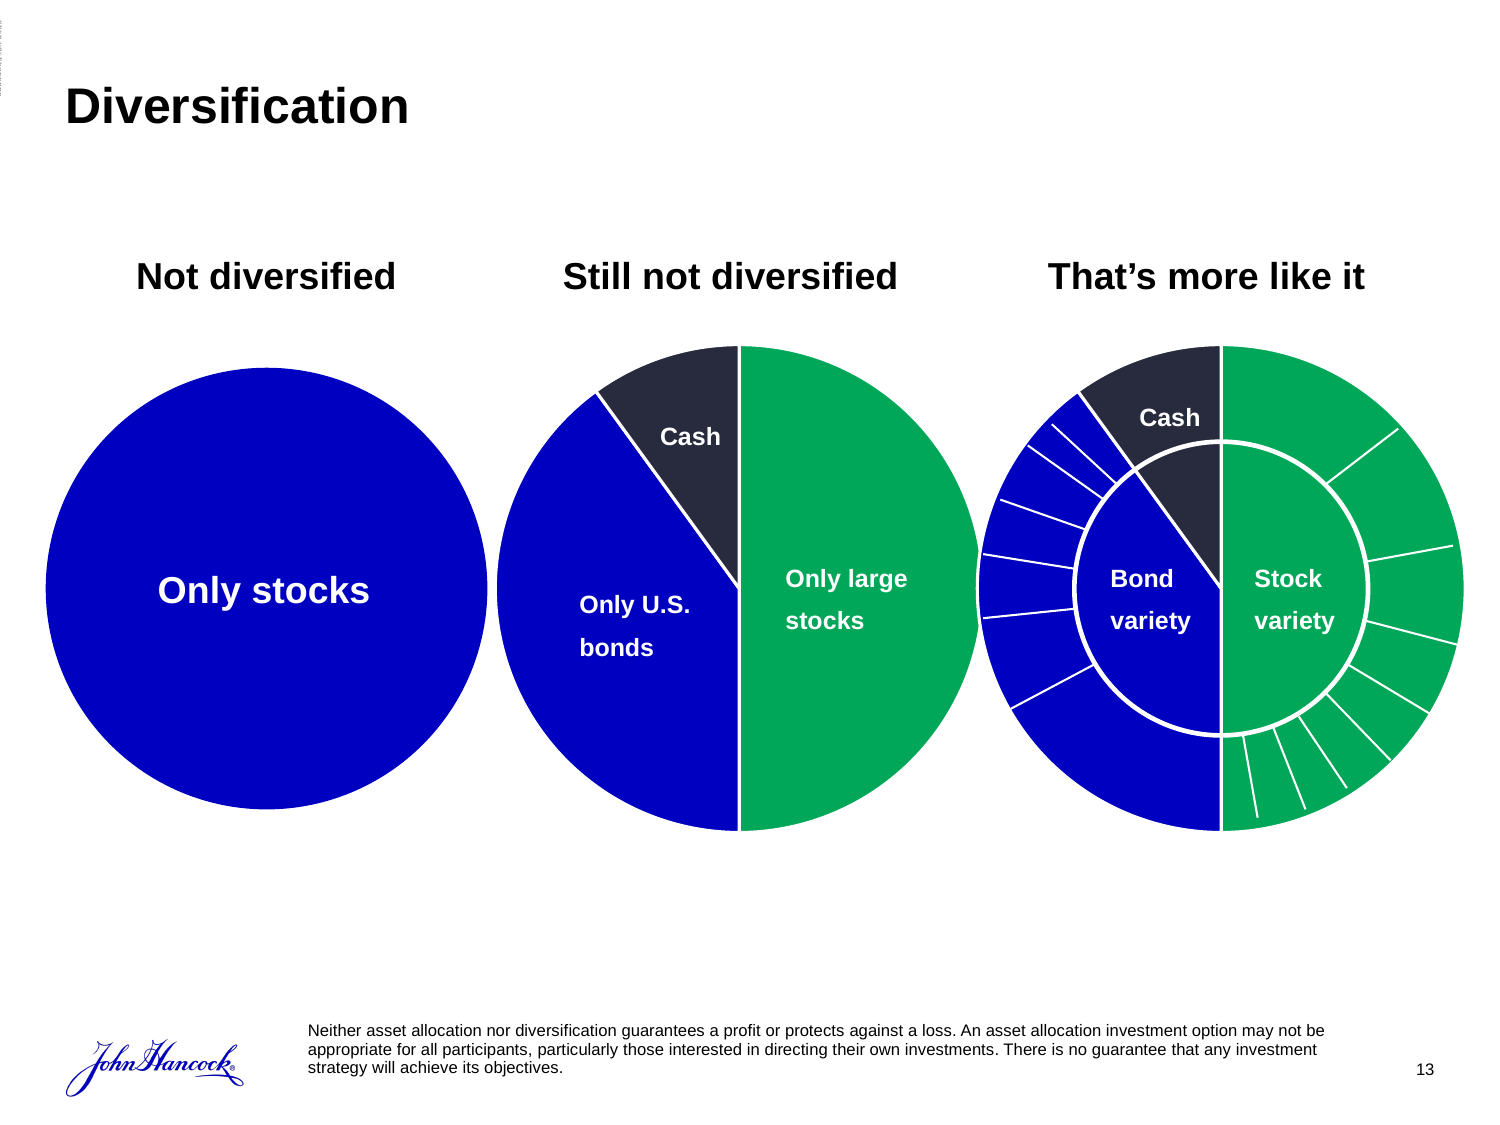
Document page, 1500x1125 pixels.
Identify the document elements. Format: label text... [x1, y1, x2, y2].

list Neither asset allocation nor diversification guarantees a profit or protects against a loss. An asset allocation investment option may not be appropriate for all participants, particularly those interested in directing their own investments. There is no guarantee that any investment strategy will achieve its objectives. [307, 1011, 1371, 1078]
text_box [910, 334, 1500, 843]
text_box Not diversified [136, 251, 397, 297]
text_box That’s more like it [1047, 251, 1366, 297]
text_box Only stocks [44, 366, 428, 811]
slide_number 13 [1399, 1049, 1435, 1079]
picture [34, 1027, 275, 1105]
text_box Still not diversified [562, 251, 900, 297]
title Diversification [65, 77, 1437, 208]
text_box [428, 334, 910, 843]
